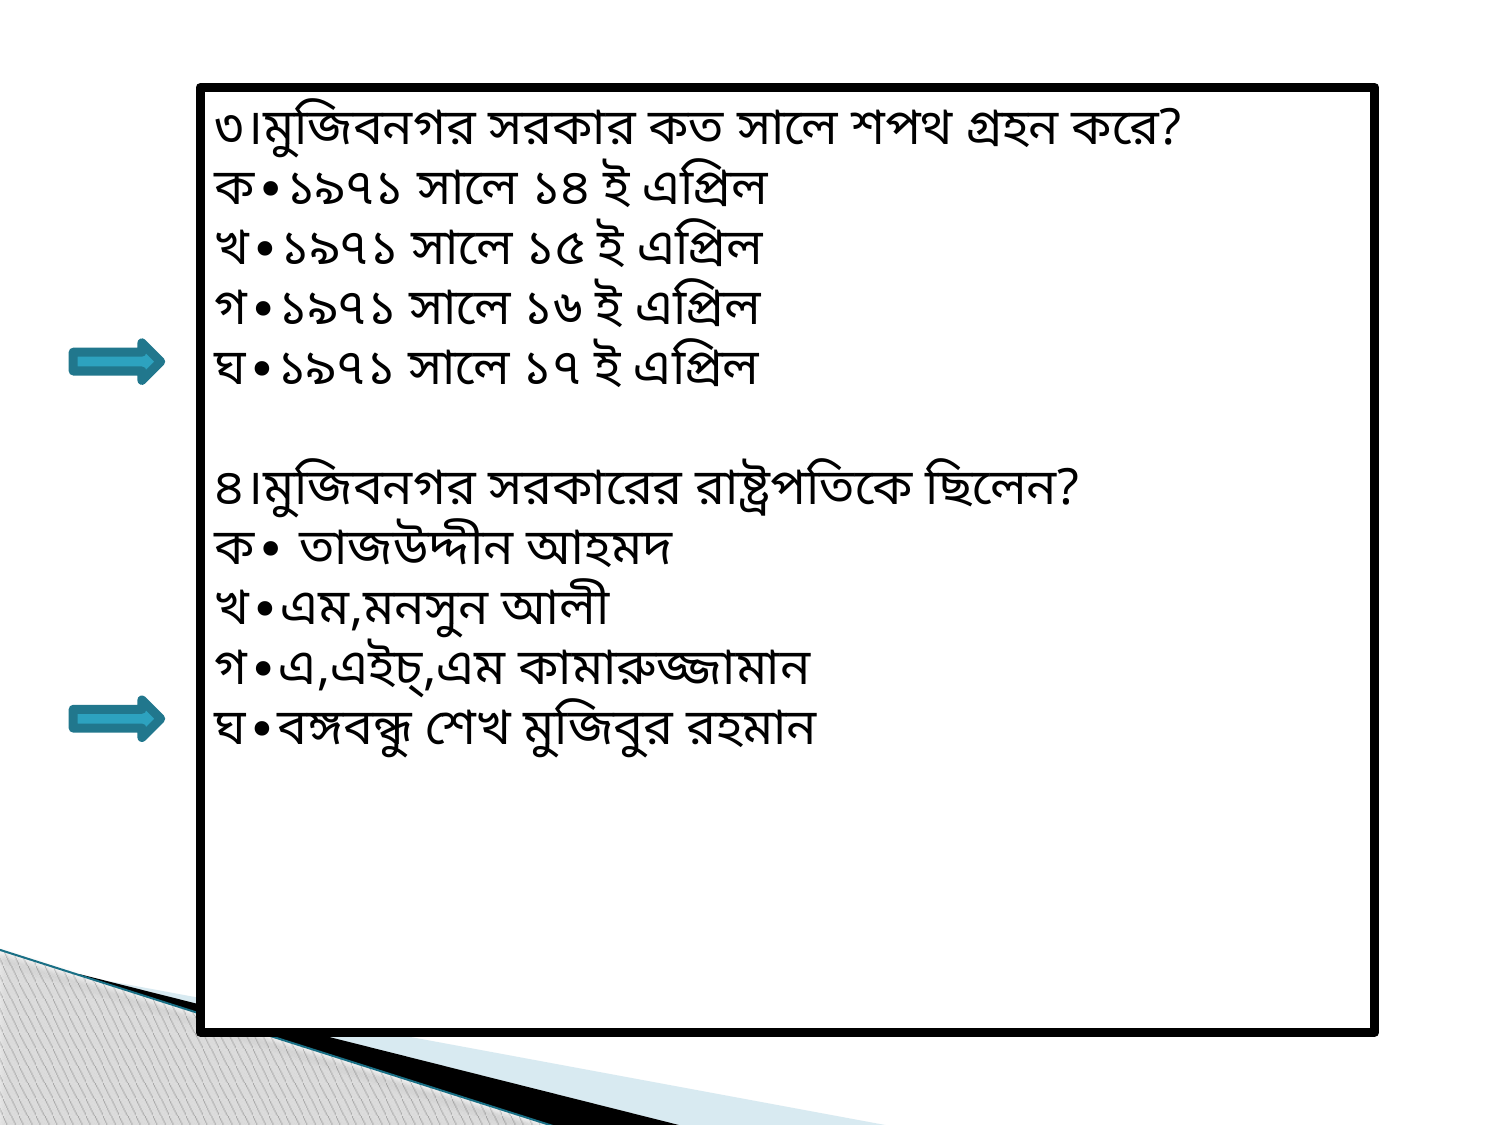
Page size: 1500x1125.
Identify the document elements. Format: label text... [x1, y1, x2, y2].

text_box [68, 695, 166, 742]
text_box [68, 338, 166, 385]
text_box ৩।মুজিবনগর সরকার কত সালে শপথ গ্রহন করে? ক∙১৯৭১ সালে ১৪ ই এপ্রিল খ∙১৯৭১ সালে ১৫ ই এপ্রিল গ∙১৯৭১ সালে ১৬ ই এপ্রিল ঘ∙১৯৭১ সালে ১৭ ই এপ্রিল ৪।মুজিবনগর সরকারের রাষ্ট্রপতিকে ছিলেন? ক∙ তাজউদ্দীন আহমদ খ∙এম,মনসুন আলী গ∙এ,এইচ্‌,এম কামারুজ্জামান ঘ∙বঙ্গবন্ধু শেখ মুজিবুর রহমান [196, 83, 1379, 1037]
